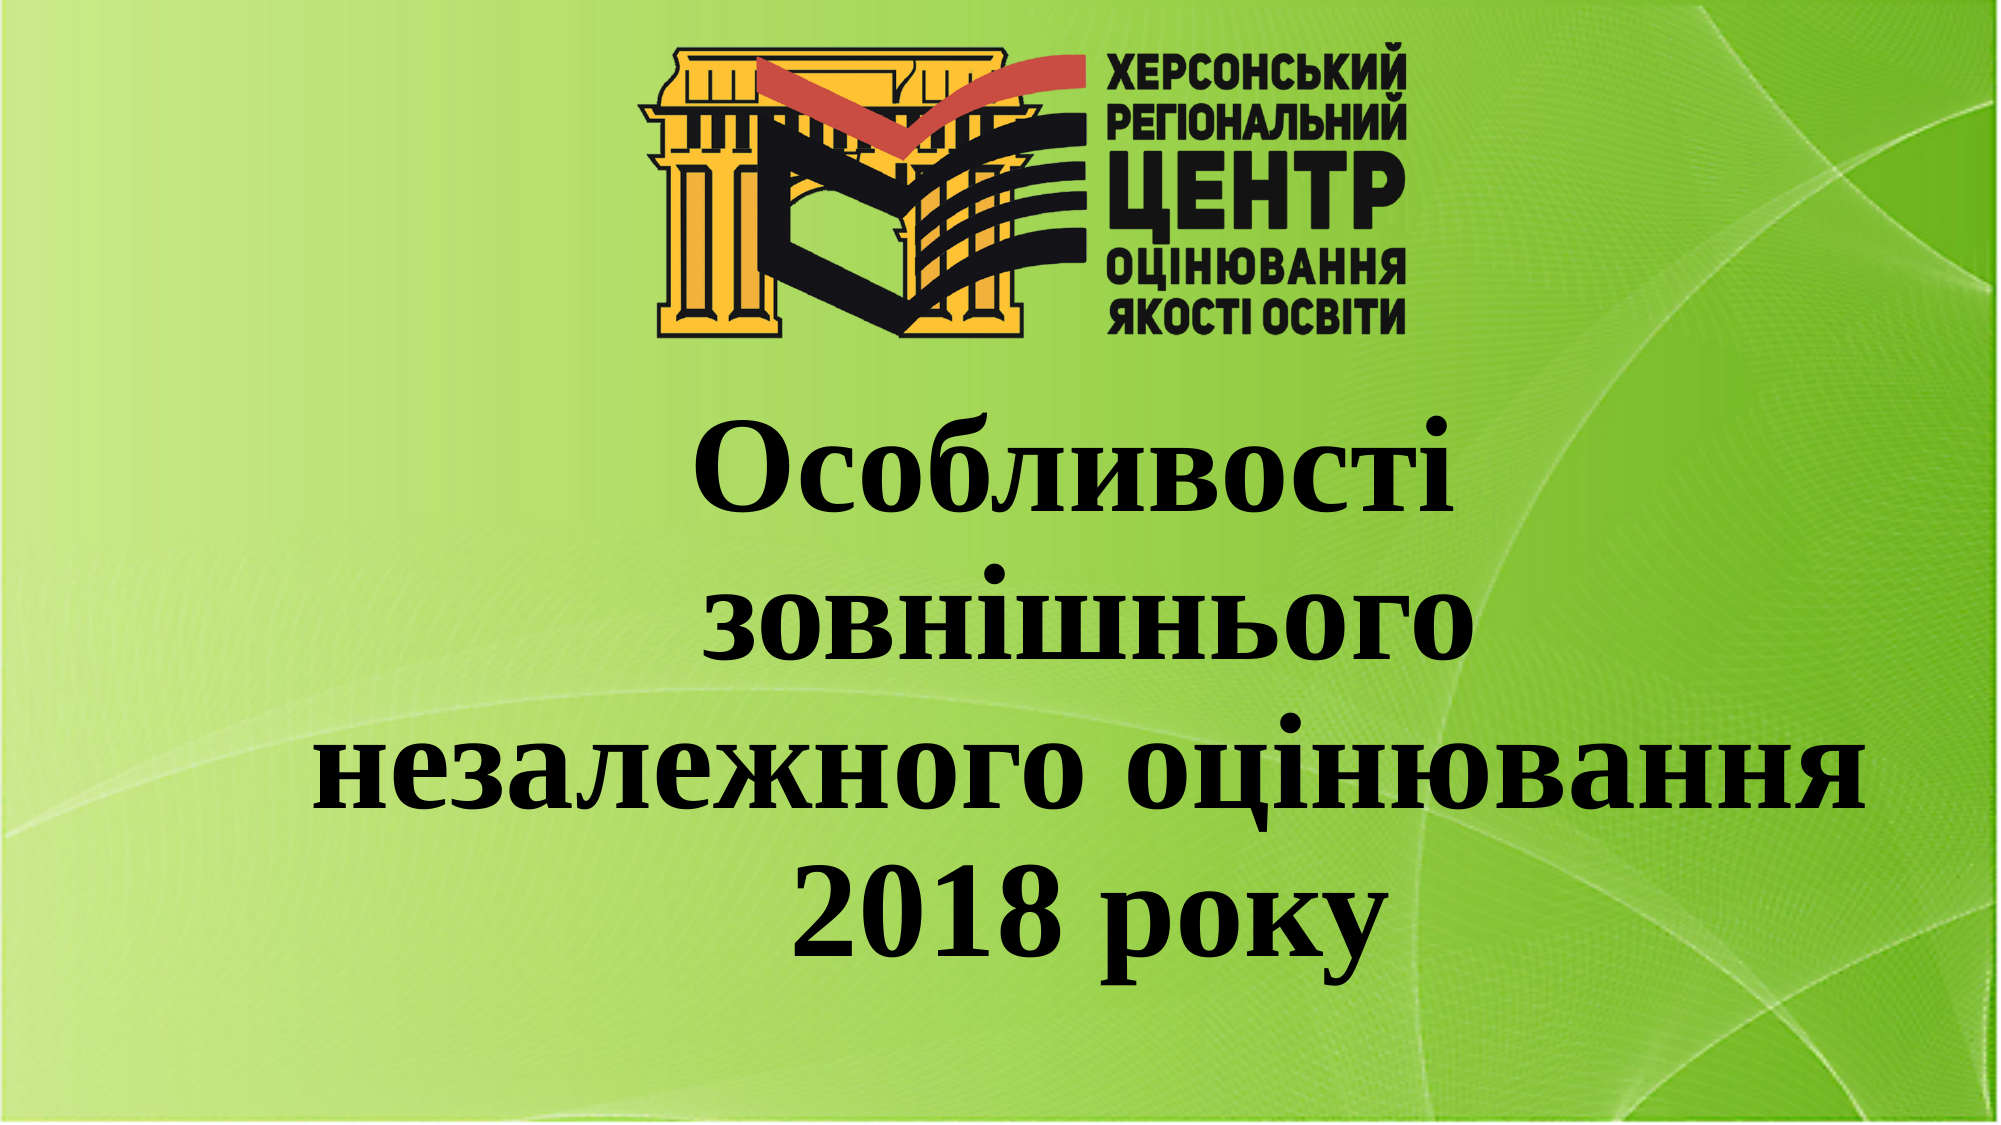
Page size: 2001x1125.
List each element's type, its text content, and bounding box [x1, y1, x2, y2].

title Особливості зовнішнього незалежного оцінювання 2018 року [294, 173, 1887, 994]
picture [0, 0, 2001, 1125]
